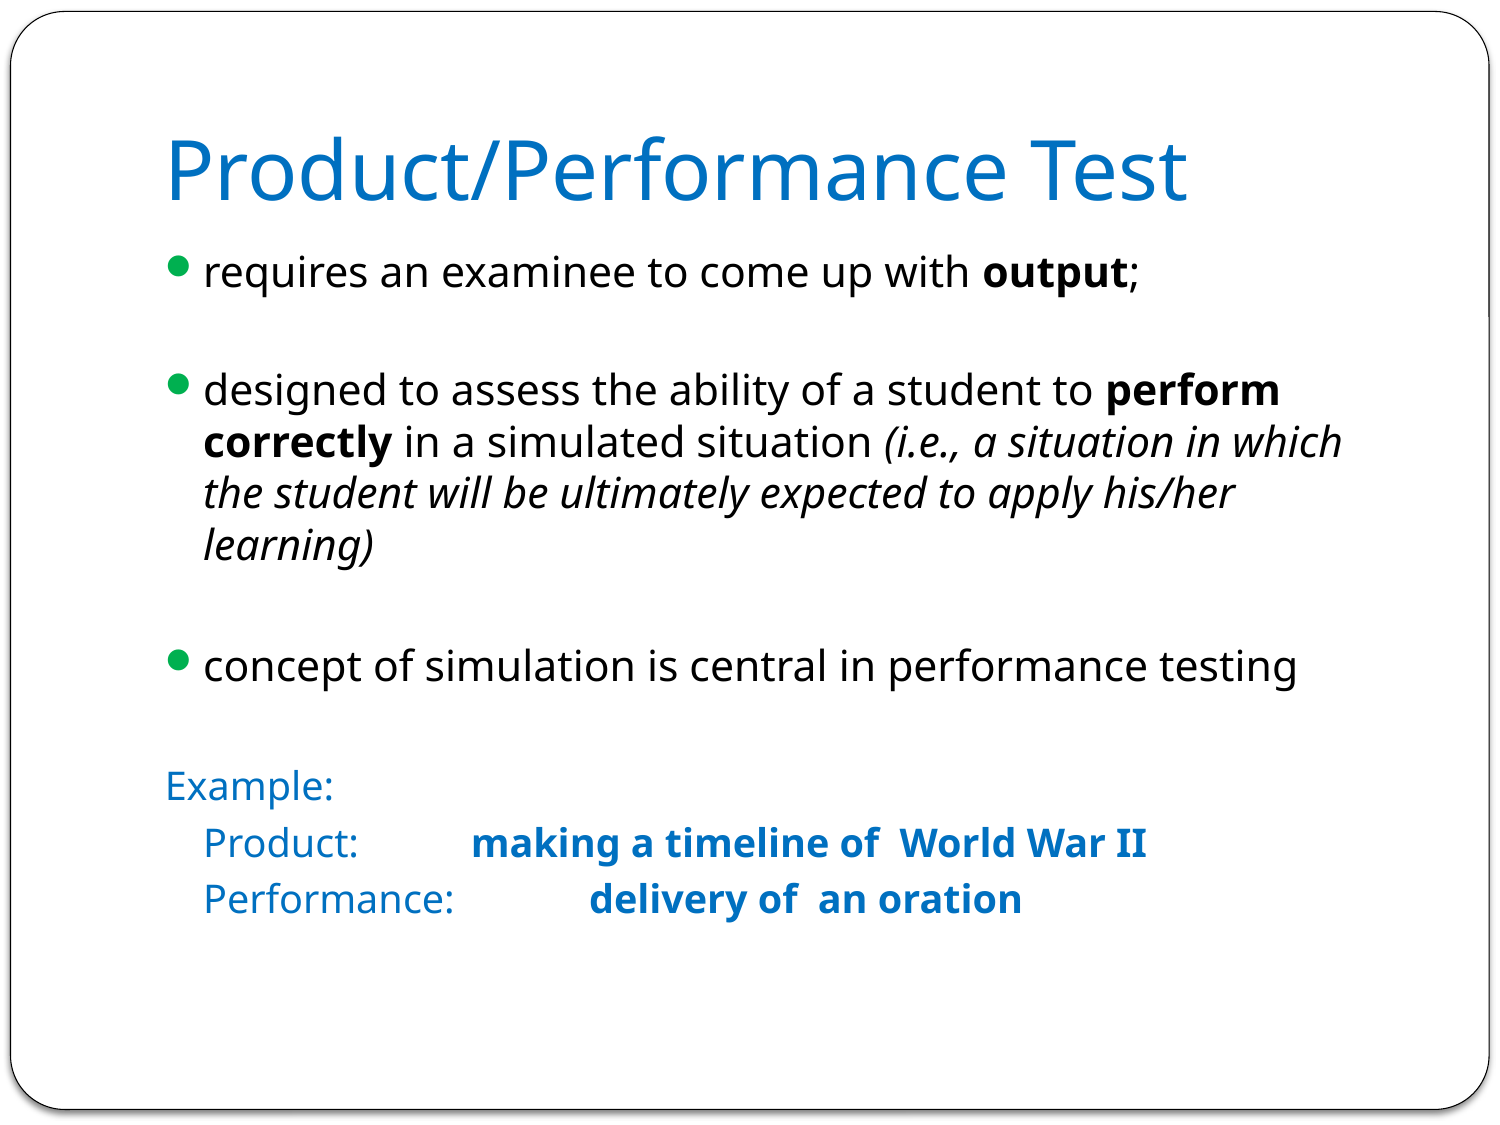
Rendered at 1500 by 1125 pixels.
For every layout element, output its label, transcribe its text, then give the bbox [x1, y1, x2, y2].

list requires an examinee to come up with output; designed to assess the ability of a student to perform correctly in a simulated situation (i.e., a situation in which the student will be ultimately expected to apply his/her learning) concept of simulation is central in performance testing Example: Product: making a timeline of World War II Performance: delivery of an oration [150, 237, 1425, 988]
title Product/Performance Test [150, 45, 1425, 233]
